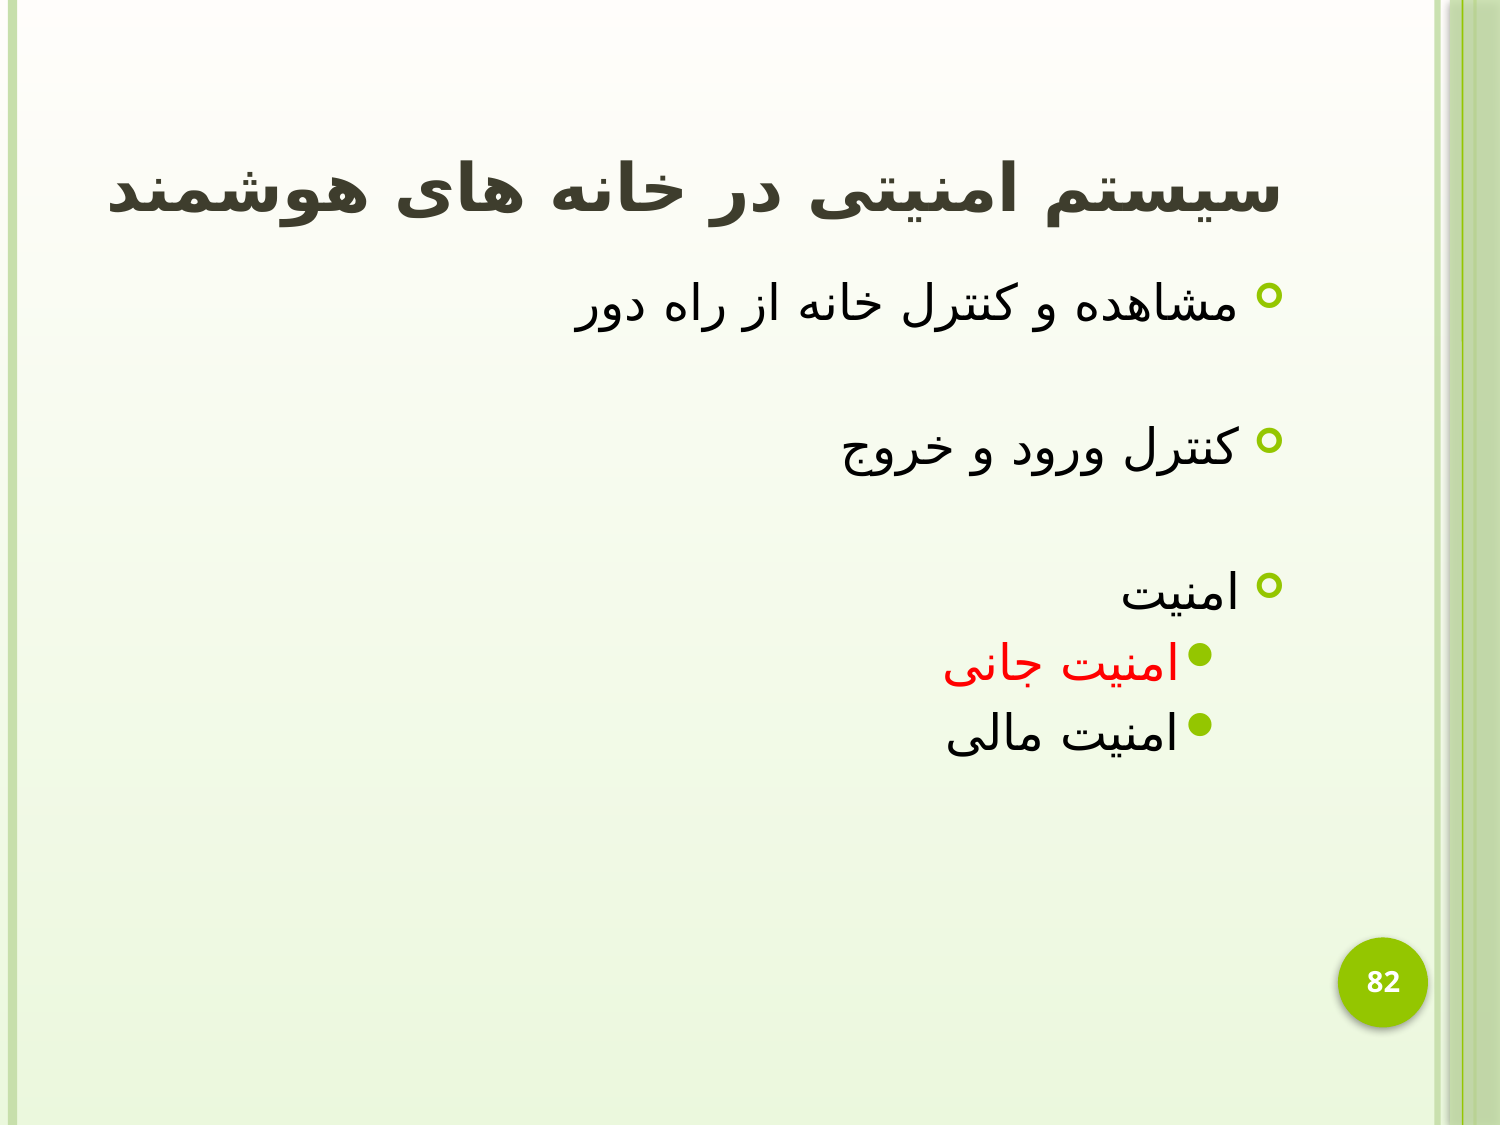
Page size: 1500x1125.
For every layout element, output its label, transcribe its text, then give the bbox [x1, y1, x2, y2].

slide_number 82 [1333, 940, 1434, 1027]
title سیستم امنیتی در خانه های هوشمند [75, 45, 1300, 233]
list مشاهده و کنترل خانه از راه دور کنترل ورود و خروج امنیت امنیت جانی امنیت مالی [75, 262, 1300, 1062]
